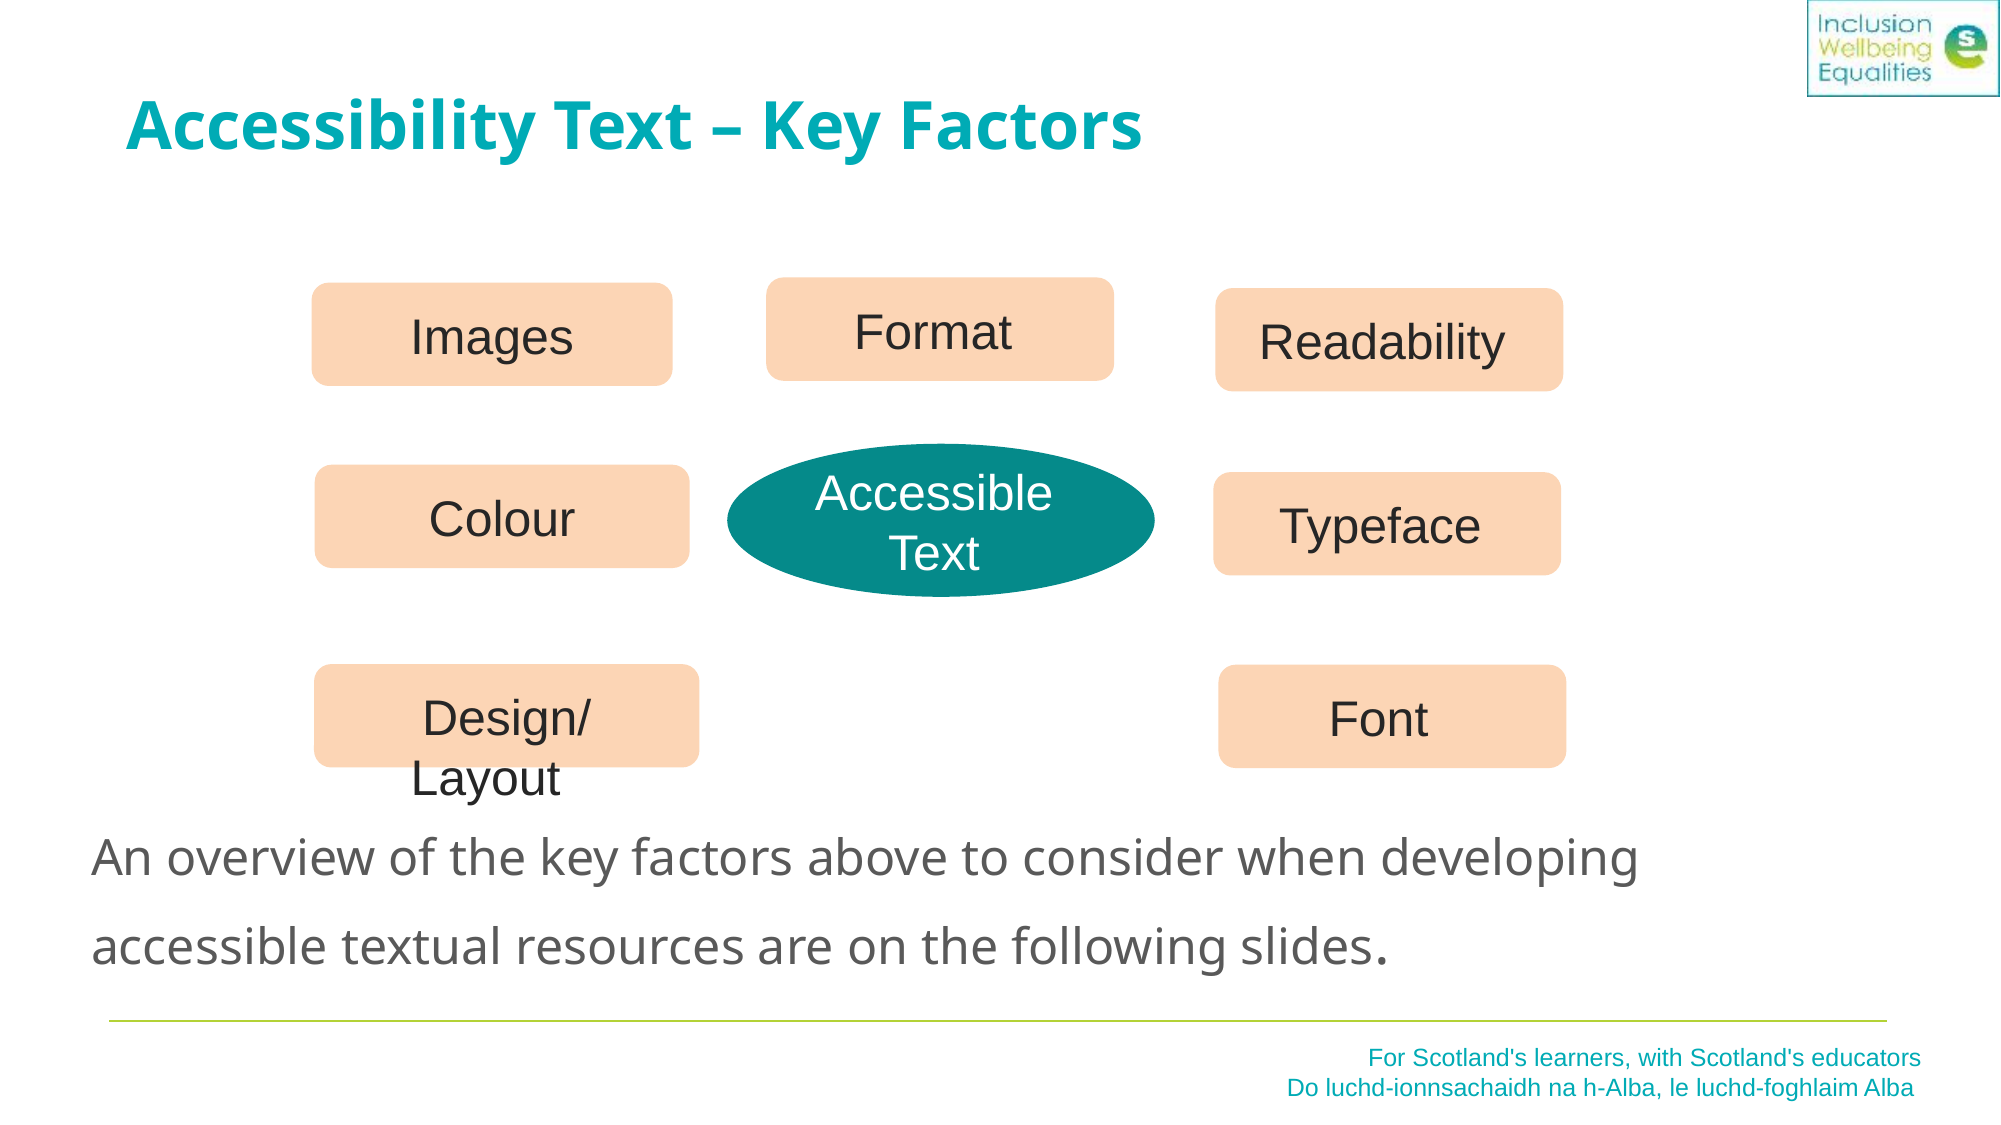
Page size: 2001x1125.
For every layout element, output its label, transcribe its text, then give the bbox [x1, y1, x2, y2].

list An overview of the key factors above to consider when developing accessible textual resources are on the following slides. [76, 800, 1874, 998]
picture [1807, 0, 2000, 97]
text_box Colour [312, 462, 692, 571]
text_box Typeface [1211, 469, 1564, 578]
text_box Images [309, 280, 675, 389]
text_box Font [1216, 662, 1569, 771]
text_box Design/Layout [311, 661, 702, 770]
text_box Readability [1213, 285, 1566, 394]
text_box Format [764, 275, 1117, 383]
title Accessibility Text – Key Factors [111, 75, 1180, 166]
text_box Accessible Text [725, 441, 1157, 599]
